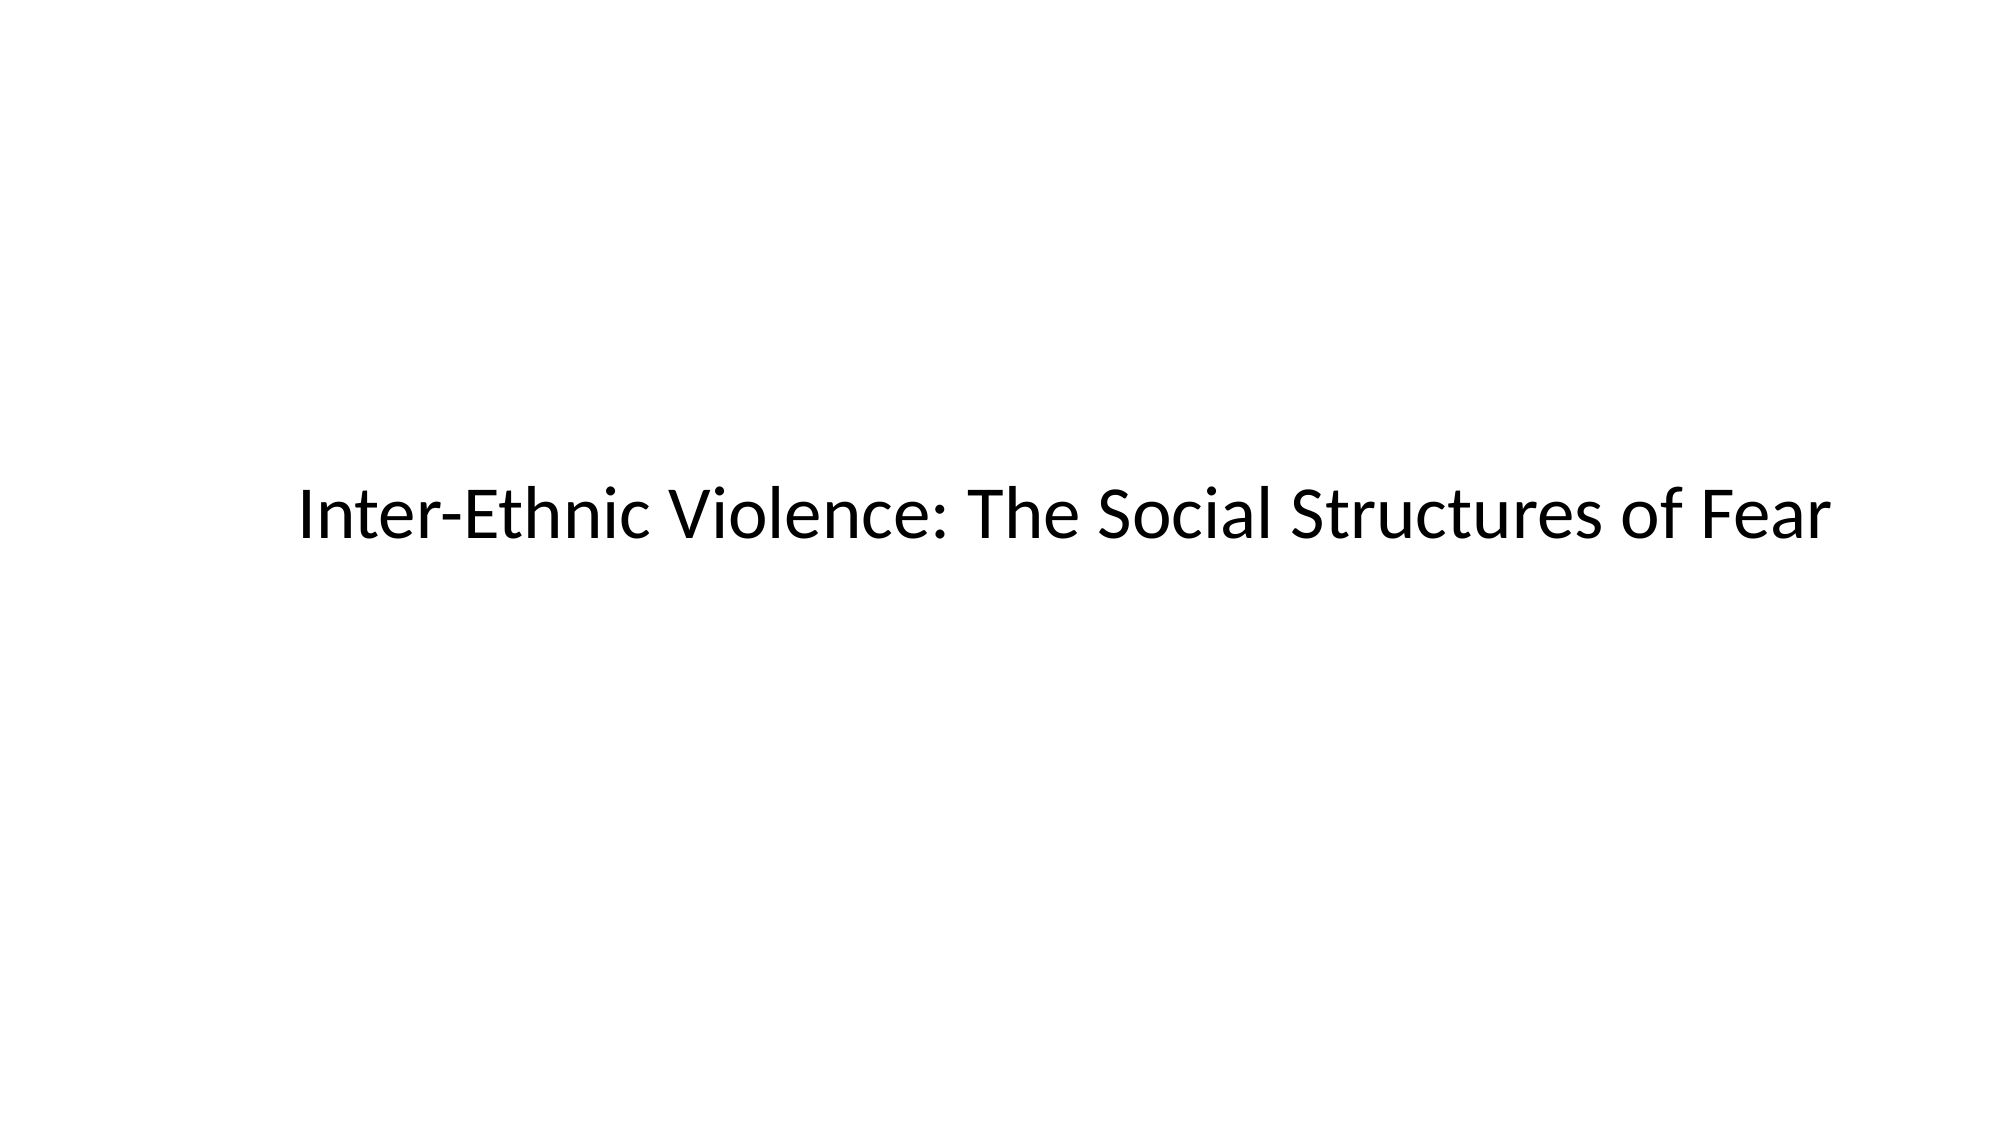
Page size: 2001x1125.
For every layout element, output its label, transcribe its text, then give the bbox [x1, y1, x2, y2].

text_box Inter-Ethnic Violence: The Social Structures of Fear [282, 456, 1850, 562]
